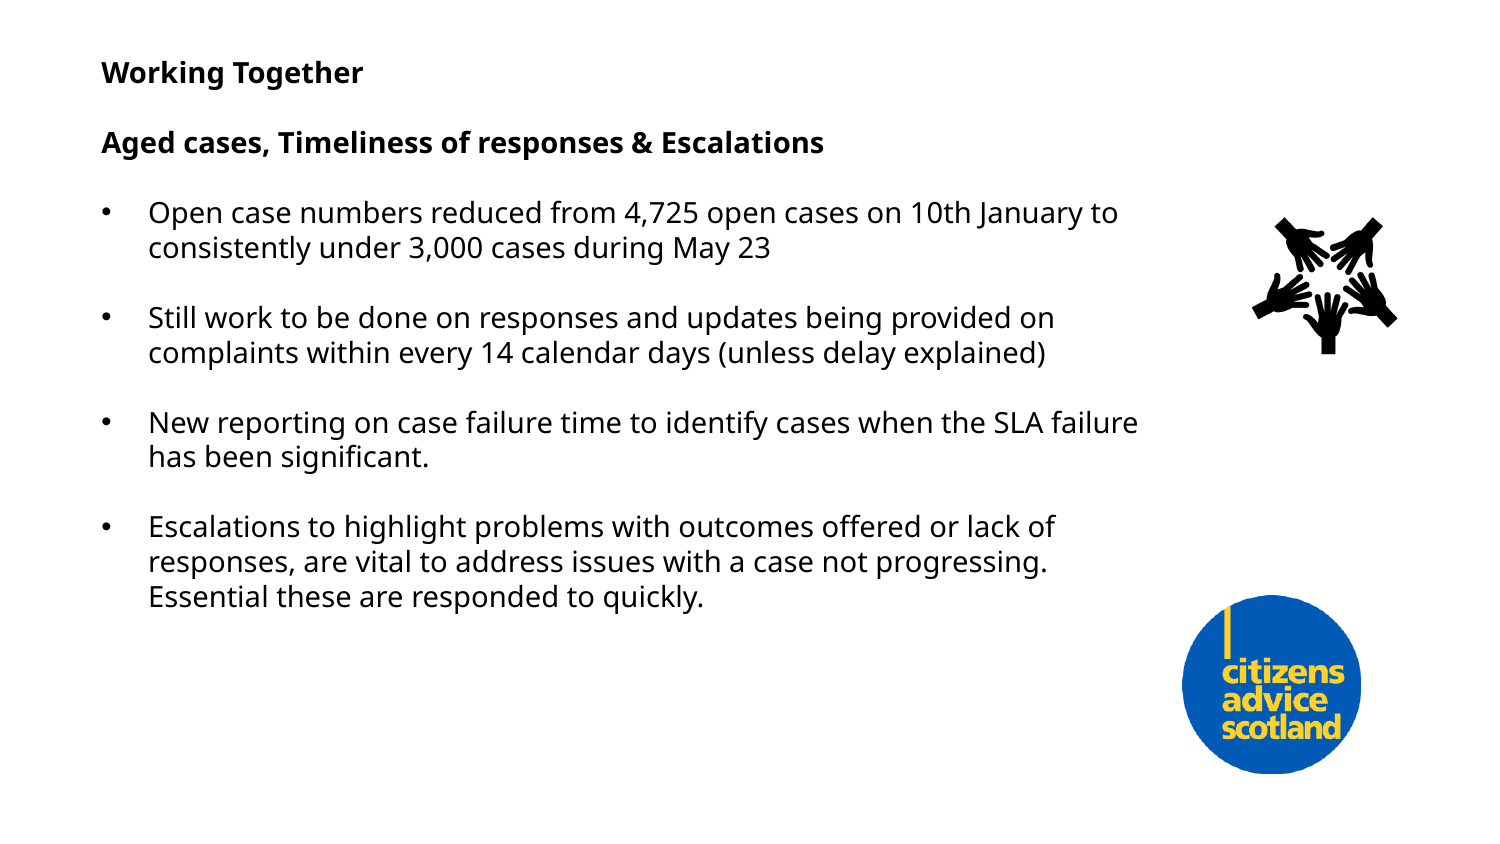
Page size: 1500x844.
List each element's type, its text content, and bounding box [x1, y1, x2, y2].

text_box Working Together Aged cases, Timeliness of responses & Escalations Open case numbers reduced from 4,725 open cases on 10th January to consistently under 3,000 cases during May 23 Still work to be done on responses and updates being provided on complaints within every 14 calendar days (unless delay explained) New reporting on case failure time to identify cases when the SLA failure has been significant. Escalations to highlight problems with outcomes offered or lack of responses, are vital to address issues with a case not progressing. Essential these are responded to quickly. [86, 46, 1170, 657]
picture [1182, 595, 1361, 774]
picture [1248, 210, 1400, 361]
